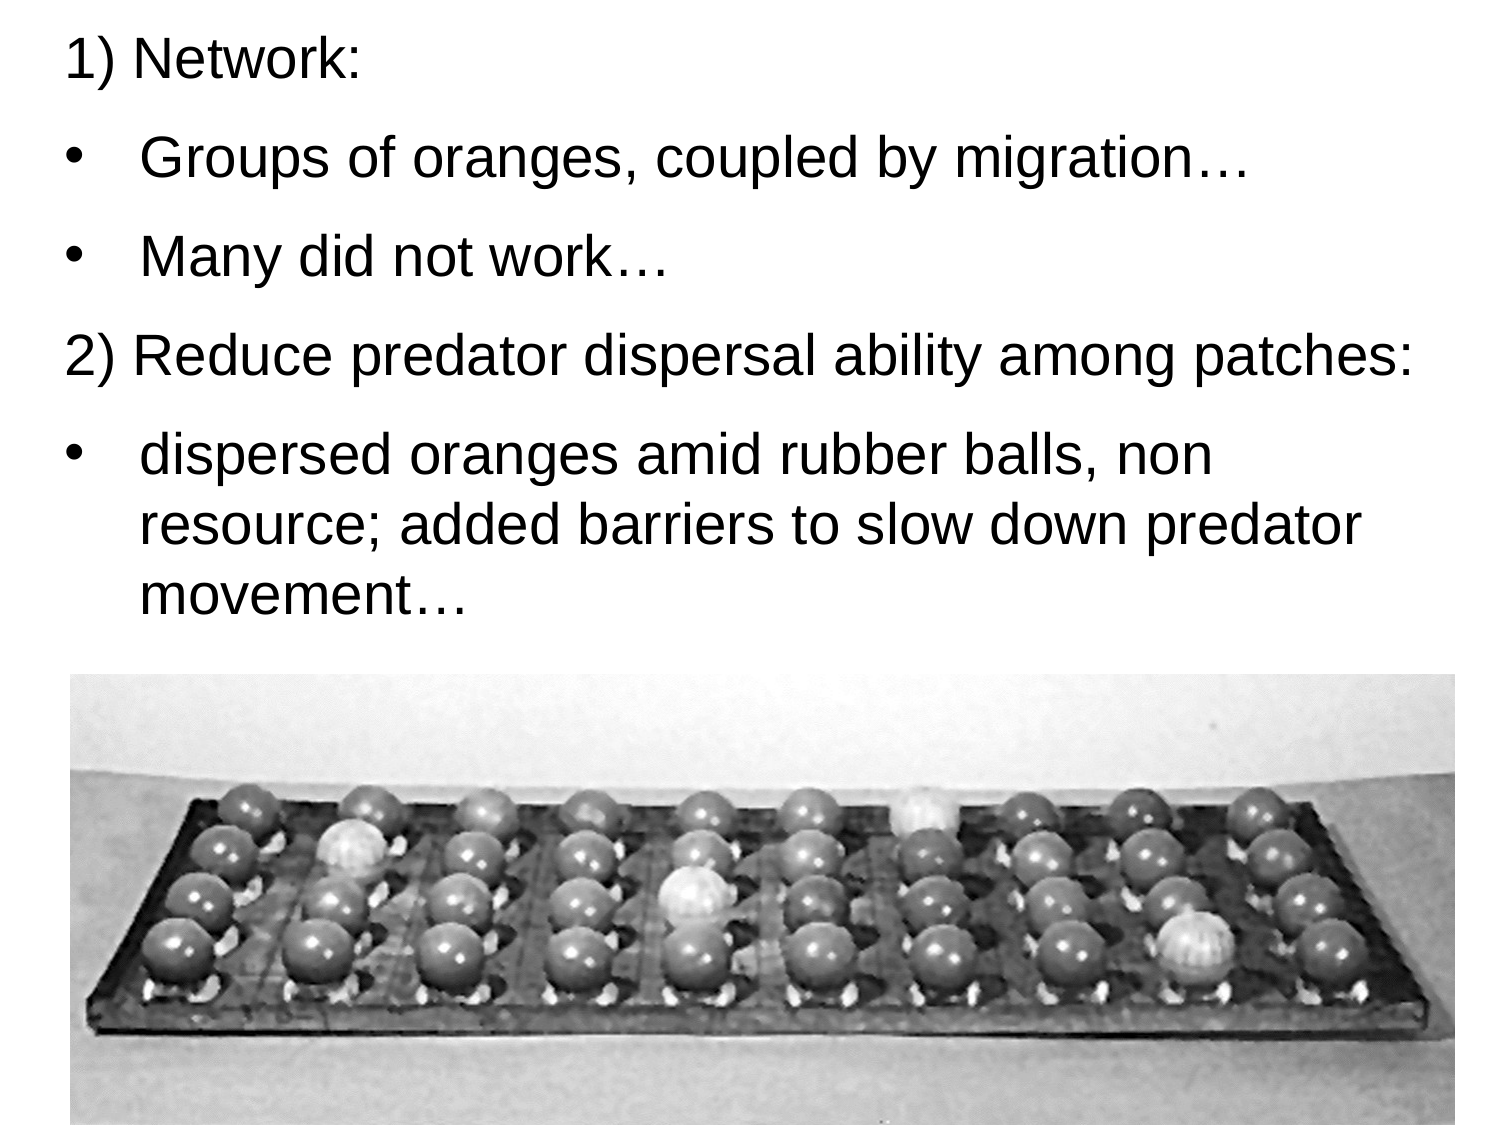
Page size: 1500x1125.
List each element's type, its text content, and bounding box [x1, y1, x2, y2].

text_box 1) Network: Groups of oranges, coupled by migration… Many did not work… 2) Reduce predator dispersal ability among patches: dispersed oranges amid rubber balls, non resource; added barriers to slow down predator movement… [50, 12, 1450, 634]
picture [62, 674, 1463, 1125]
